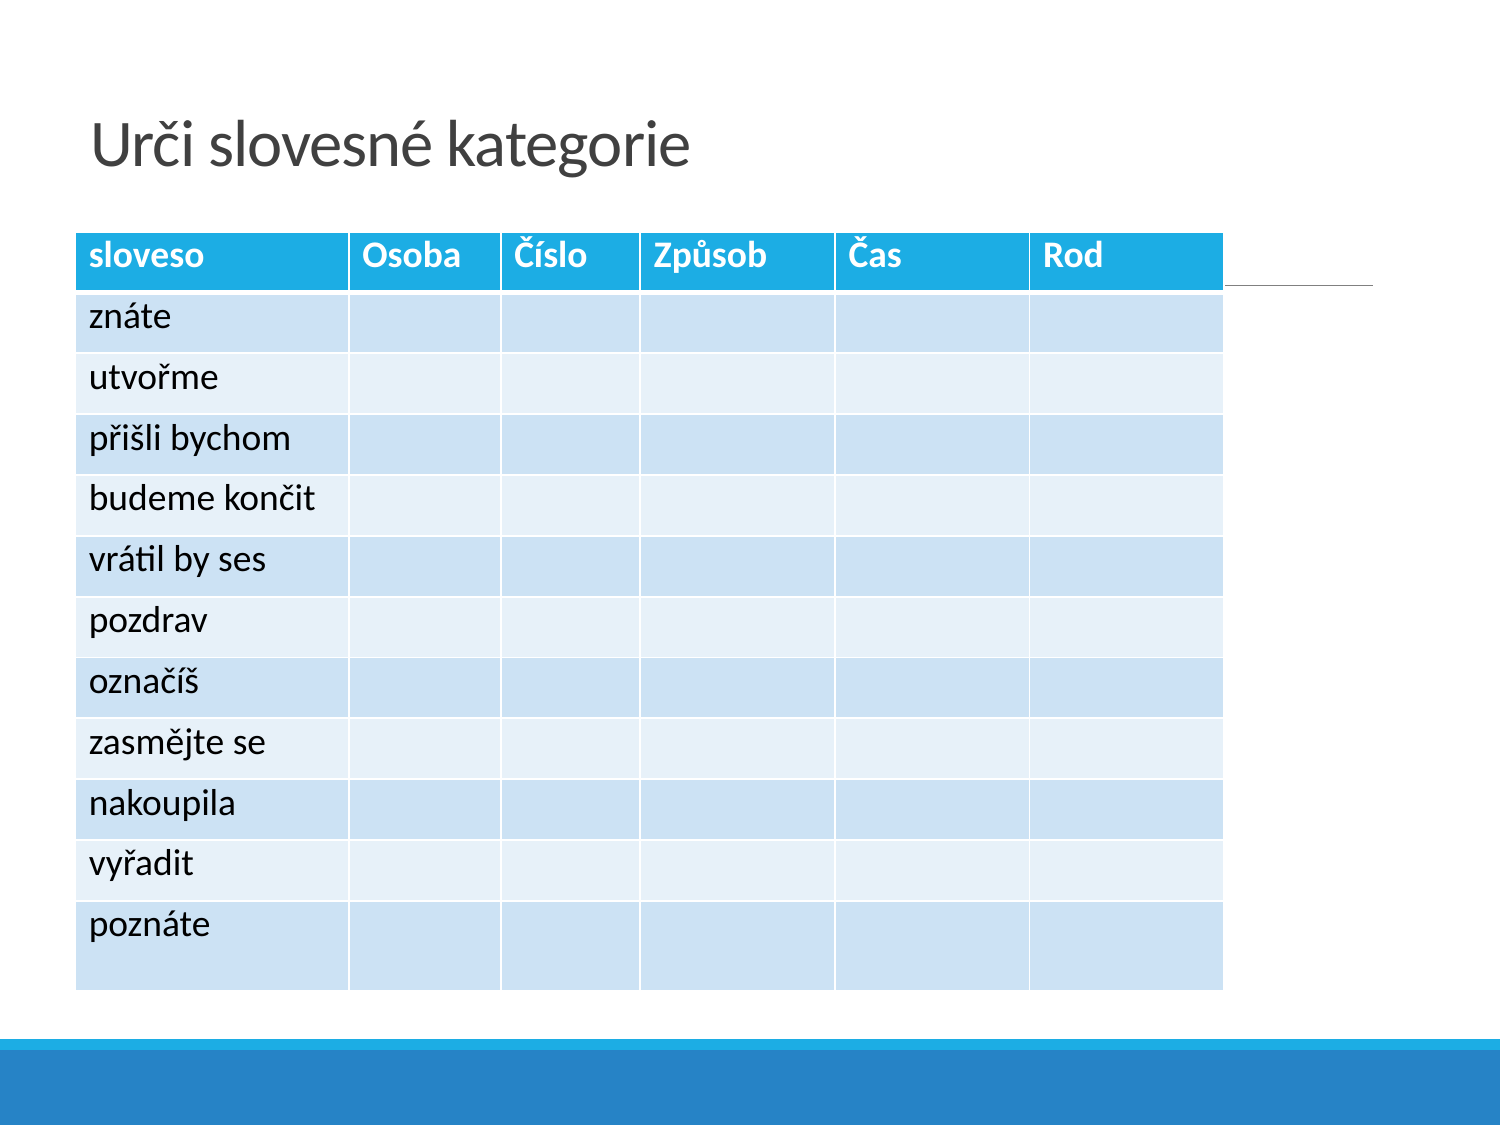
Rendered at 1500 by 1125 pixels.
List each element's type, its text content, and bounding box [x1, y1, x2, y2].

table_cell [350, 780, 500, 839]
table_cell [641, 537, 834, 596]
table_cell [1030, 841, 1223, 900]
table_cell [641, 780, 834, 839]
table_cell znáte [76, 295, 348, 352]
table_cell [1030, 476, 1223, 535]
table_cell [1030, 537, 1223, 596]
table_cell [502, 598, 639, 657]
table_cell [1030, 658, 1223, 717]
title Urči slovesné kategorie [75, 45, 1425, 188]
table_cell poznáte [76, 902, 348, 990]
table_cell [350, 354, 500, 413]
table_cell [836, 415, 1029, 474]
table_cell pozdrav [76, 598, 348, 657]
table_cell [502, 902, 639, 990]
table_cell [641, 598, 834, 657]
table_cell [350, 537, 500, 596]
table_cell [502, 780, 639, 839]
table_cell [641, 902, 834, 990]
table_cell [1030, 415, 1223, 474]
table_cell [502, 537, 639, 596]
table_cell [641, 295, 834, 352]
table_cell [641, 415, 834, 474]
table_cell [502, 354, 639, 413]
table_cell [836, 780, 1029, 839]
table_cell [836, 841, 1029, 900]
table_cell [641, 658, 834, 717]
table_cell [350, 902, 500, 990]
table_cell [836, 354, 1029, 413]
table_cell [836, 658, 1029, 717]
table_cell [1030, 598, 1223, 657]
table_cell [641, 354, 834, 413]
table_cell [502, 295, 639, 352]
table_cell [836, 902, 1029, 990]
table_cell [502, 415, 639, 474]
table_header Způsob [641, 233, 834, 290]
table_cell [350, 415, 500, 474]
table_cell označíš [76, 658, 348, 717]
table_header Osoba [350, 233, 500, 290]
table_cell [502, 719, 639, 778]
table_cell [836, 476, 1029, 535]
table_cell zasmějte se [76, 719, 348, 778]
table_cell [1030, 719, 1223, 778]
table_cell přišli bychom [76, 415, 348, 474]
table_cell [350, 476, 500, 535]
table_cell [641, 476, 834, 535]
table_cell nakoupila [76, 780, 348, 839]
table_cell [1030, 902, 1223, 990]
table_header sloveso [76, 233, 348, 290]
table_cell vyřadit [76, 841, 348, 900]
table_cell [502, 841, 639, 900]
table_cell [350, 658, 500, 717]
table_cell [502, 476, 639, 535]
table_cell [1030, 354, 1223, 413]
table_cell vrátil by ses [76, 537, 348, 596]
table_header Číslo [502, 233, 639, 290]
table_header Rod [1030, 233, 1223, 290]
table_cell [1030, 295, 1223, 352]
table_cell [502, 658, 639, 717]
table_header Čas [836, 233, 1029, 290]
table_cell [350, 295, 500, 352]
table_cell [836, 537, 1029, 596]
table_cell [836, 598, 1029, 657]
table_cell [641, 719, 834, 778]
table_cell budeme končit [76, 476, 348, 535]
table_cell [836, 719, 1029, 778]
table_cell [350, 841, 500, 900]
table_cell [1030, 780, 1223, 839]
table_cell [350, 598, 500, 657]
table_cell [350, 719, 500, 778]
table_cell utvořme [76, 354, 348, 413]
table_cell [836, 295, 1029, 352]
table_cell [641, 841, 834, 900]
